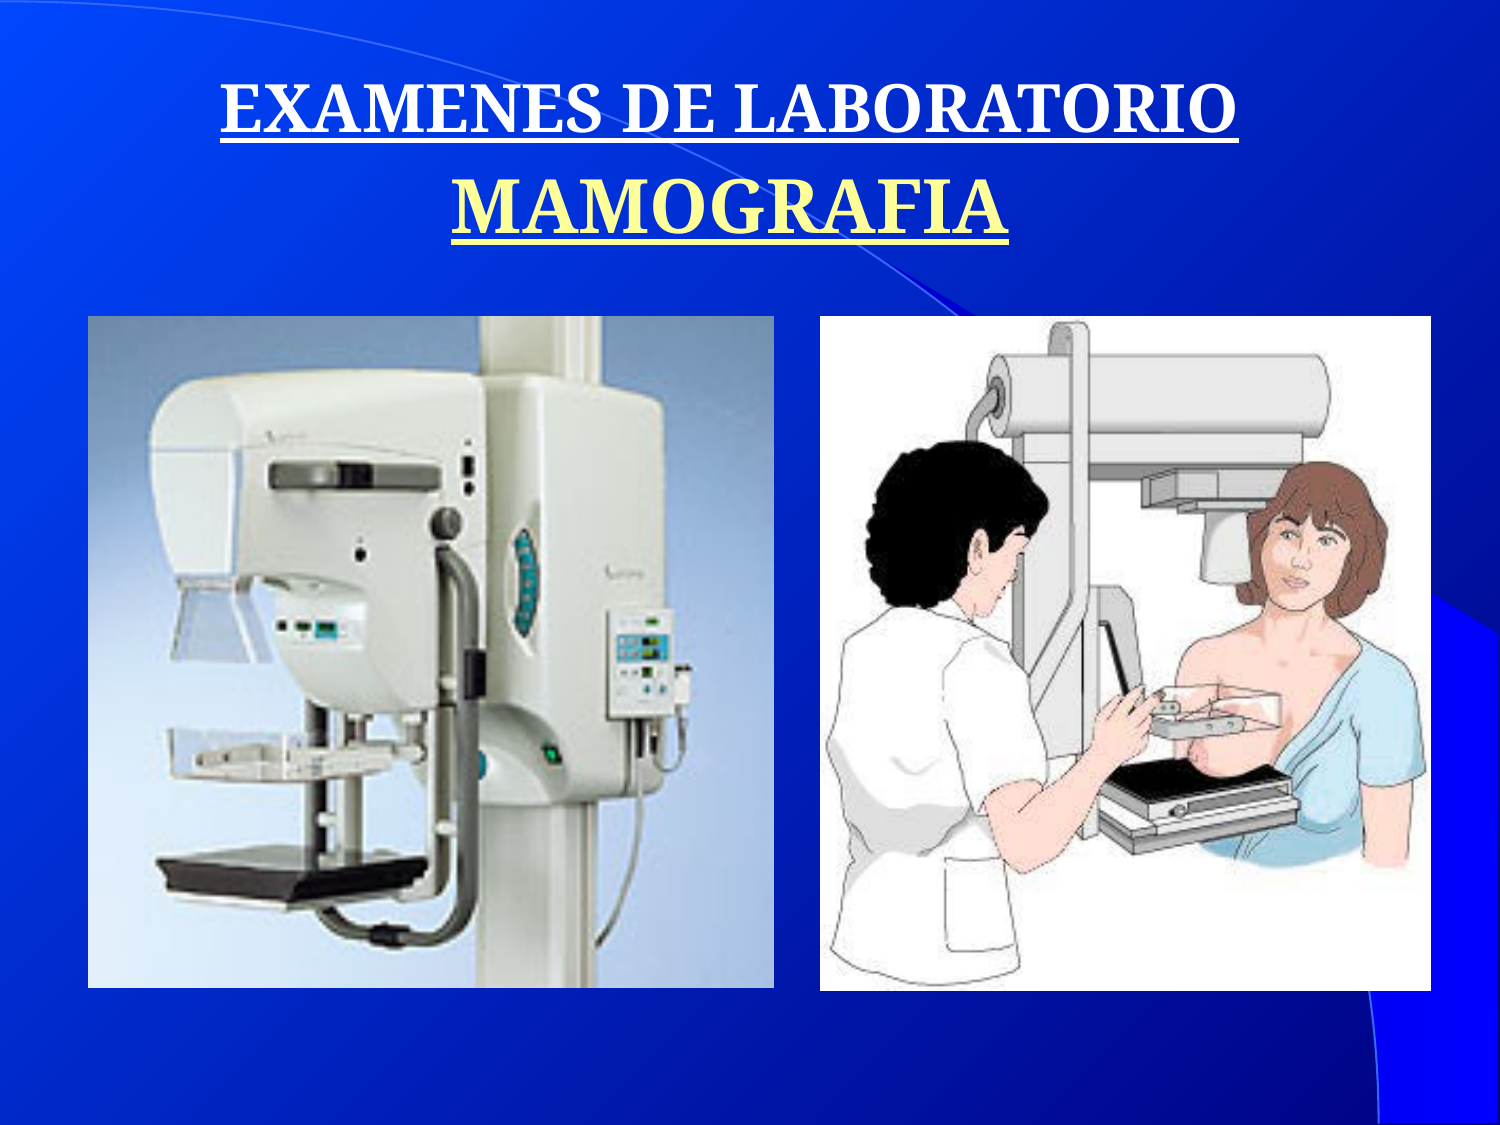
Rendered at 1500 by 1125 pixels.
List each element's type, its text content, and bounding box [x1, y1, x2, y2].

picture [88, 316, 774, 988]
picture [820, 316, 1432, 991]
text_box MAMOGRAFIA [435, 150, 1024, 256]
text_box EXAMENES DE LABORATORIO [219, 66, 1240, 147]
